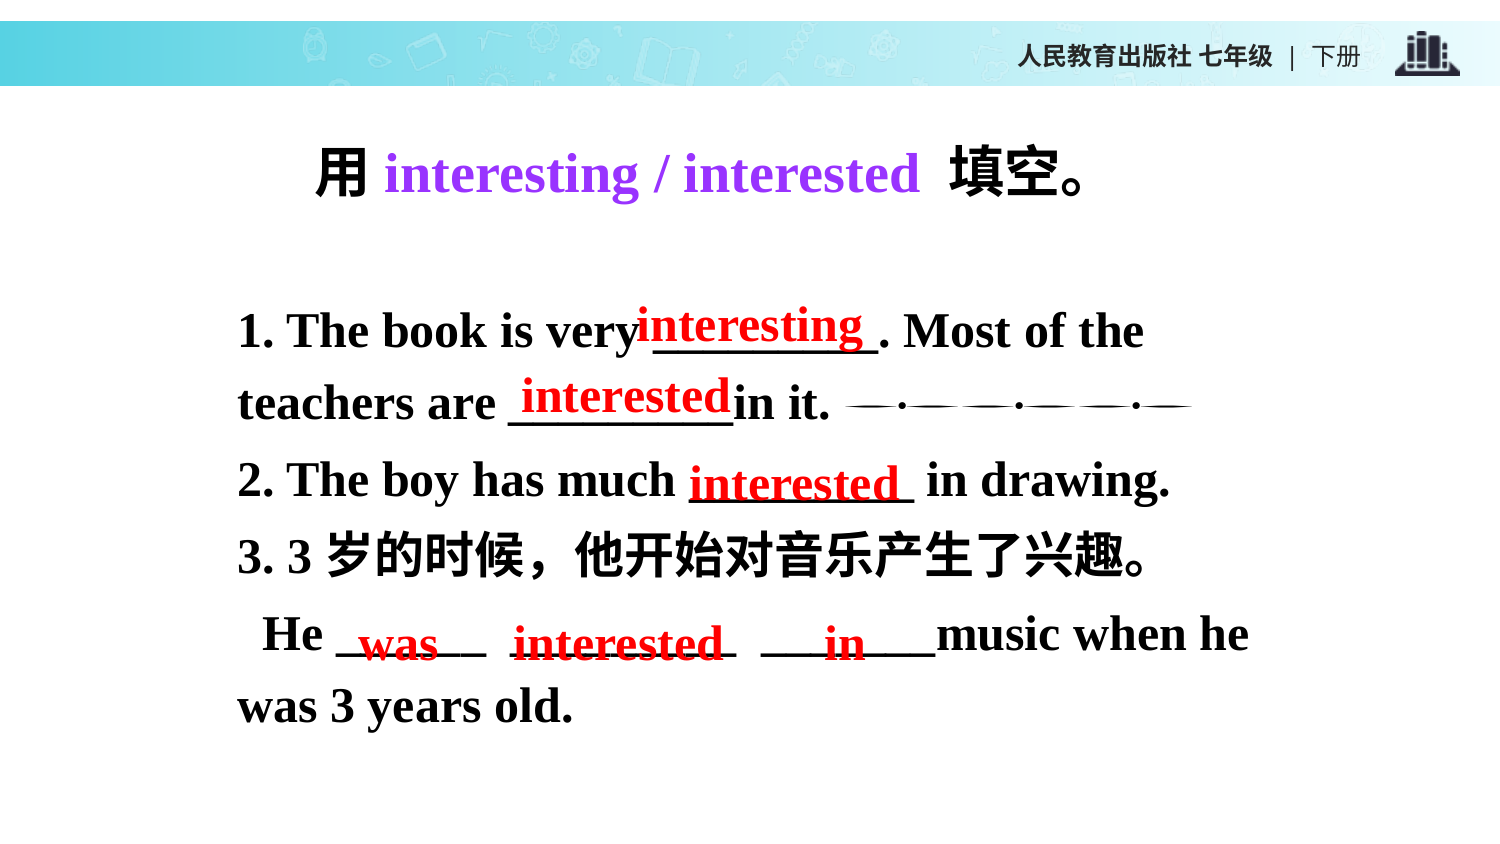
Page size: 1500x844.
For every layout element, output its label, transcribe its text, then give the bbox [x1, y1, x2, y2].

text_box 用interesting / interested 填空。 1. The book is very _________. Most of the teachers are _________in it.  2. The boy has much _________ in drawing. 3. 3岁的时候，他开始对音乐产生了兴趣。 He ______ _________ _______music when he was 3 years old. [226, 117, 1274, 739]
picture [303, 22, 1385, 86]
text_box interested [678, 445, 912, 517]
text_box interesting [625, 285, 876, 357]
picture [1395, 31, 1460, 76]
text_box was interested in [297, 604, 909, 676]
text_box interested [510, 356, 744, 428]
